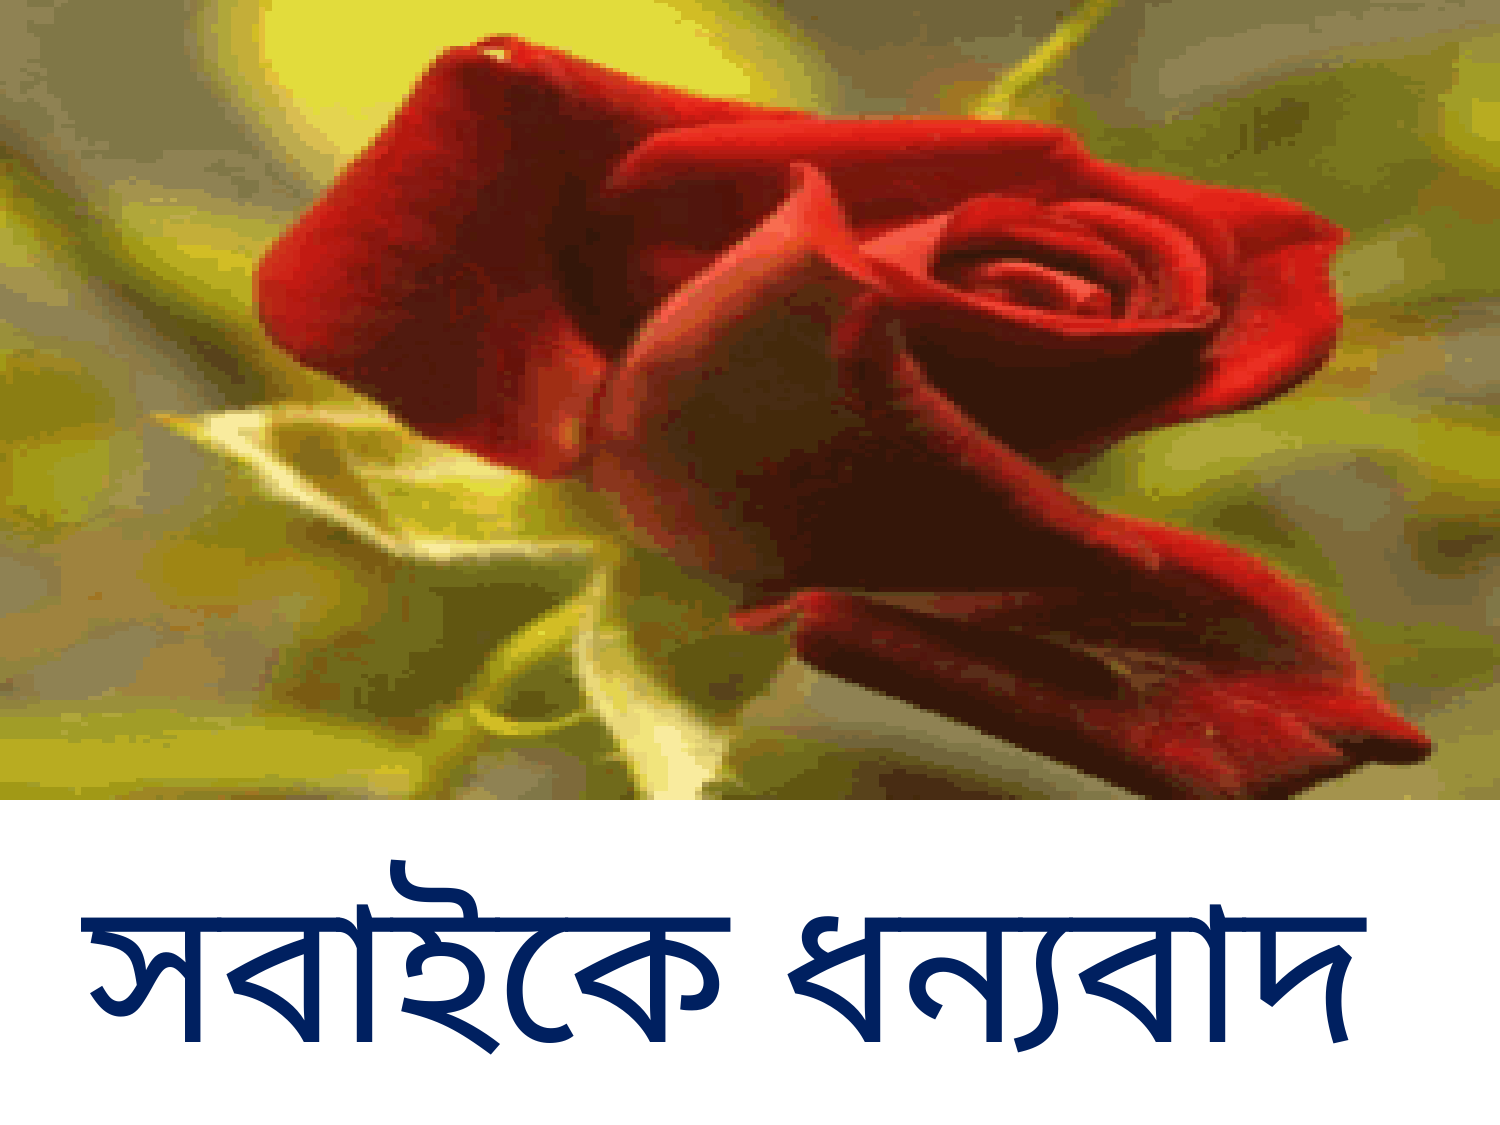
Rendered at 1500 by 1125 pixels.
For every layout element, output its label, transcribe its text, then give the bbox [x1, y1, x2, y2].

picture [0, 0, 1500, 801]
text_box সবাইকে ধন্যবাদ [87, 887, 1415, 1039]
